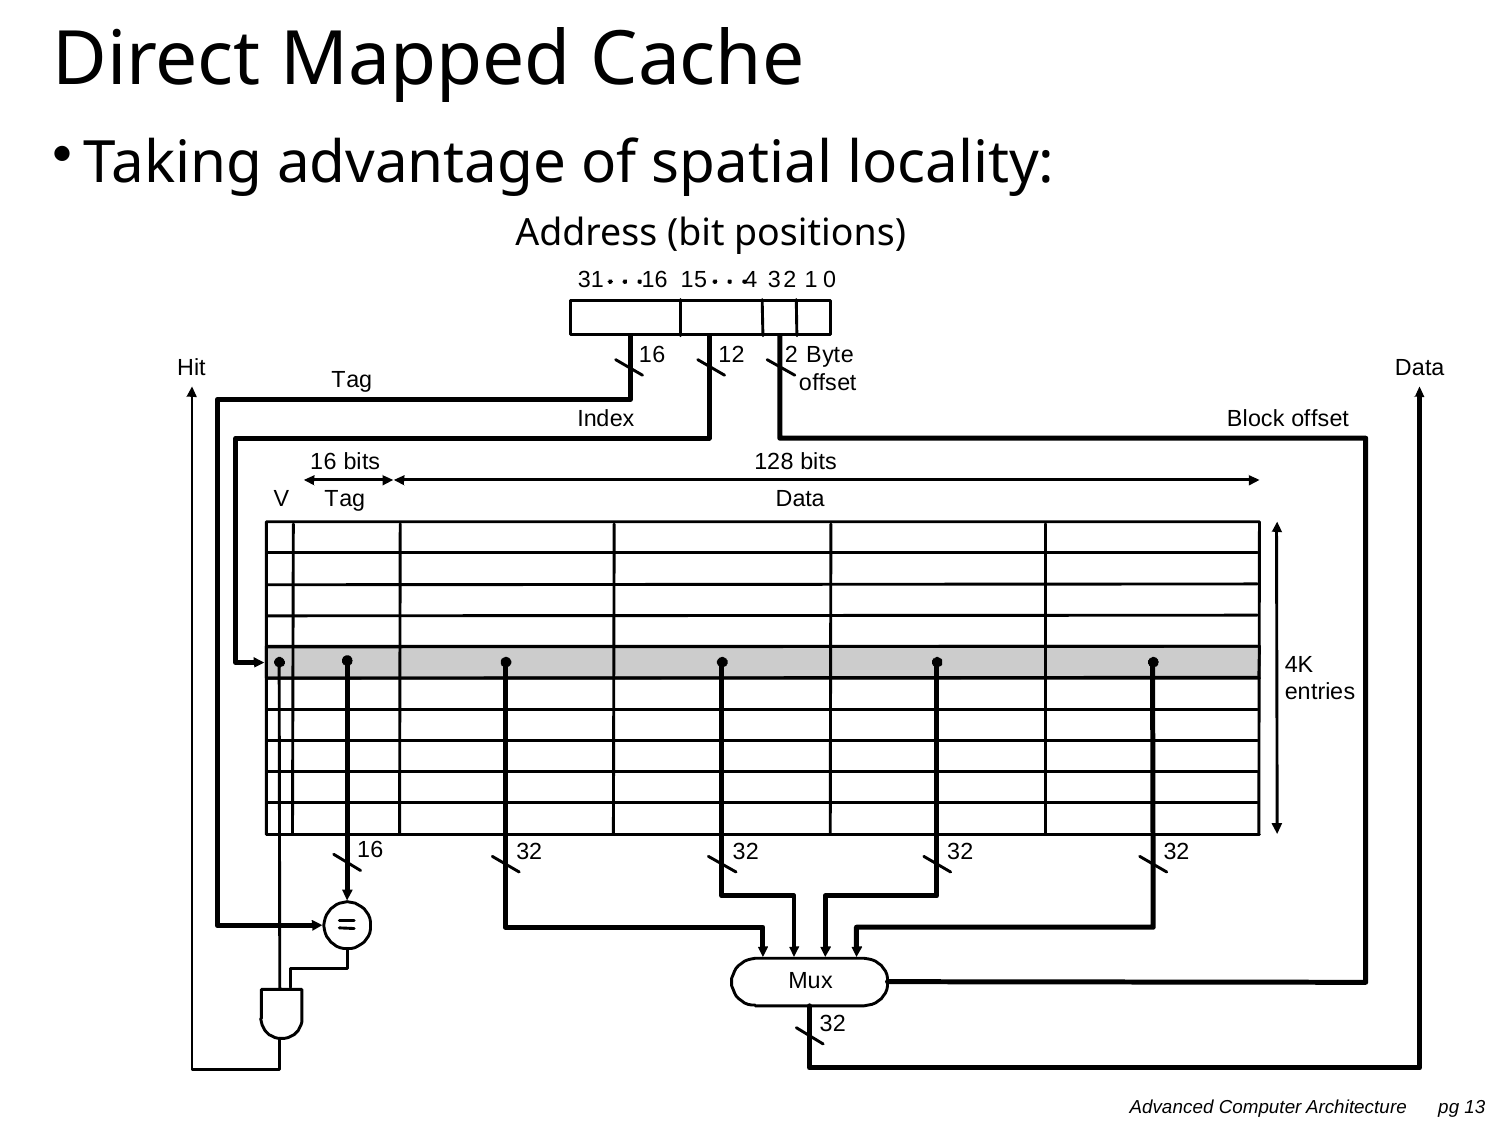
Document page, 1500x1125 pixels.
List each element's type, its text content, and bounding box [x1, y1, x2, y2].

text_box Address (bit positions) [500, 200, 922, 248]
list Taking advantage of spatial locality: [37, 126, 1413, 201]
picture [174, 249, 1451, 1076]
title Direct Mapped Cache [37, 0, 1413, 126]
